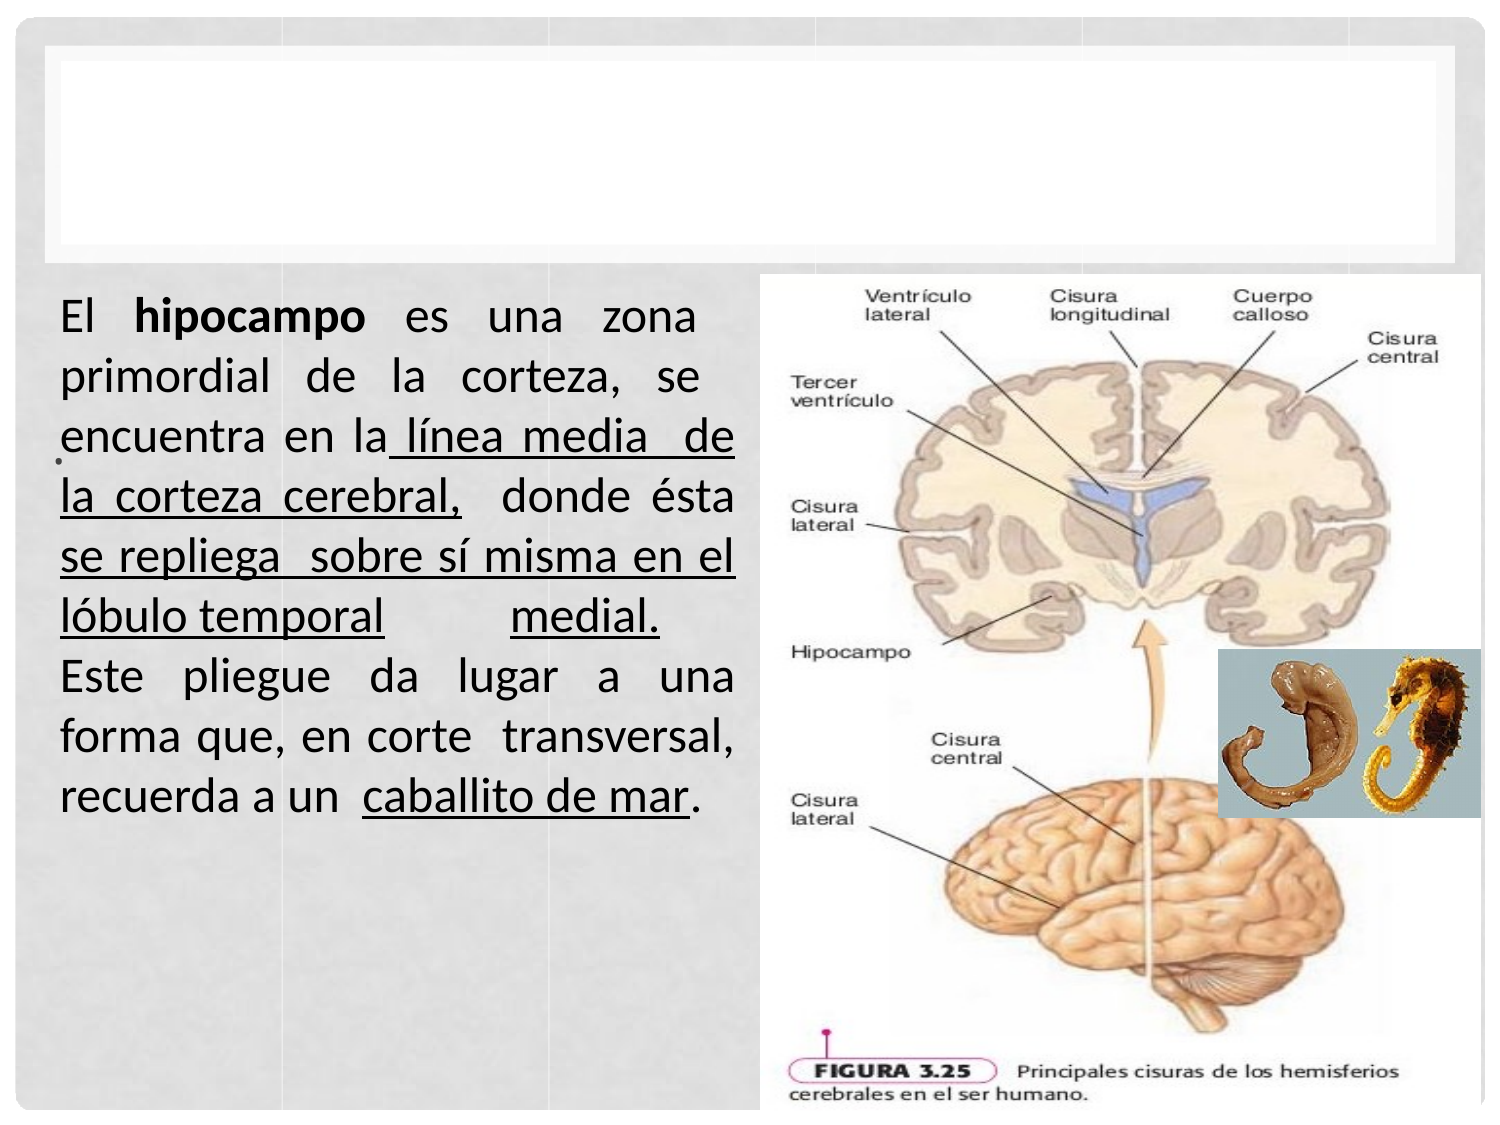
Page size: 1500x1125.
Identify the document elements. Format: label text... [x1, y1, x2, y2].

picture [15, 16, 1485, 1113]
text_box El hipocampo es una zona primordial de la corteza, se encuentra en la línea media de la corteza cerebral, donde ésta se repliega sobre sí misma en el lóbulo temporal medial. Este pliegue da lugar a una forma que, en corte transversal, recuerda a un caballito de mar. [45, 274, 751, 830]
